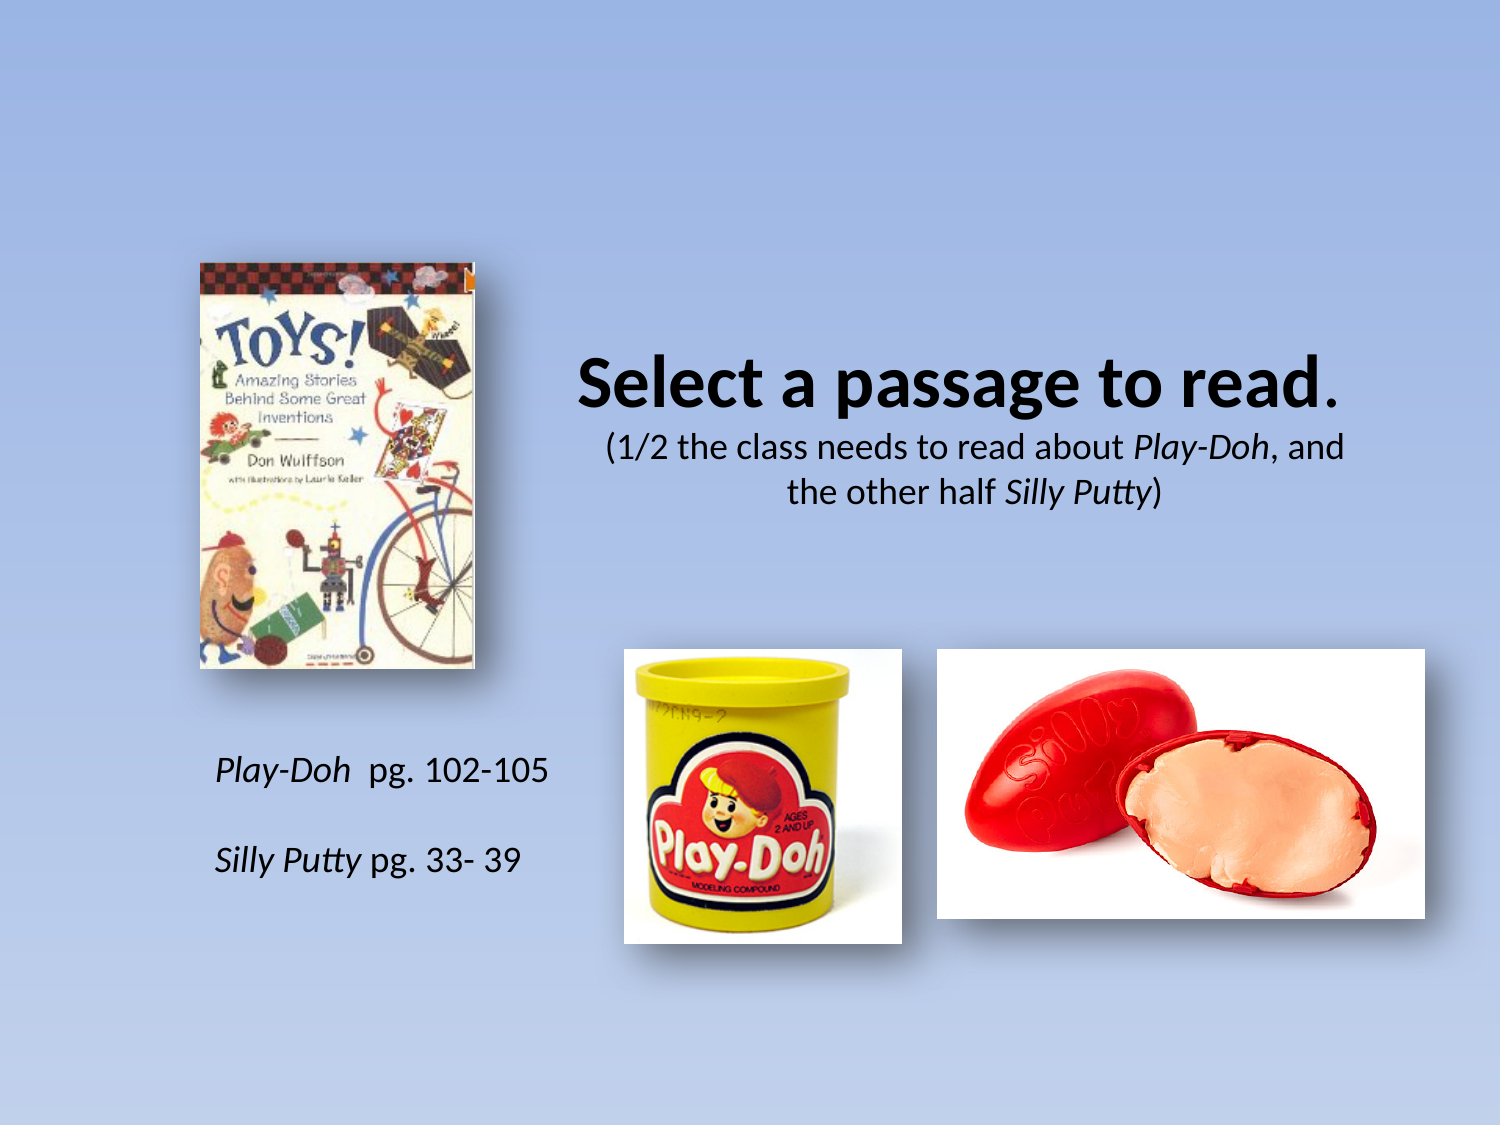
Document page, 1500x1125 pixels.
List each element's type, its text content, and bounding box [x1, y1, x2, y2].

text_box Play-Doh pg. 102-105 Silly Putty pg. 33- 39 [200, 737, 607, 888]
picture [199, 262, 476, 669]
picture [937, 649, 1426, 919]
text_box Select a passage to read. (1/2 the class needs to read about Play-Doh, and the other half Silly Putty) [562, 324, 1388, 520]
picture [624, 649, 903, 944]
